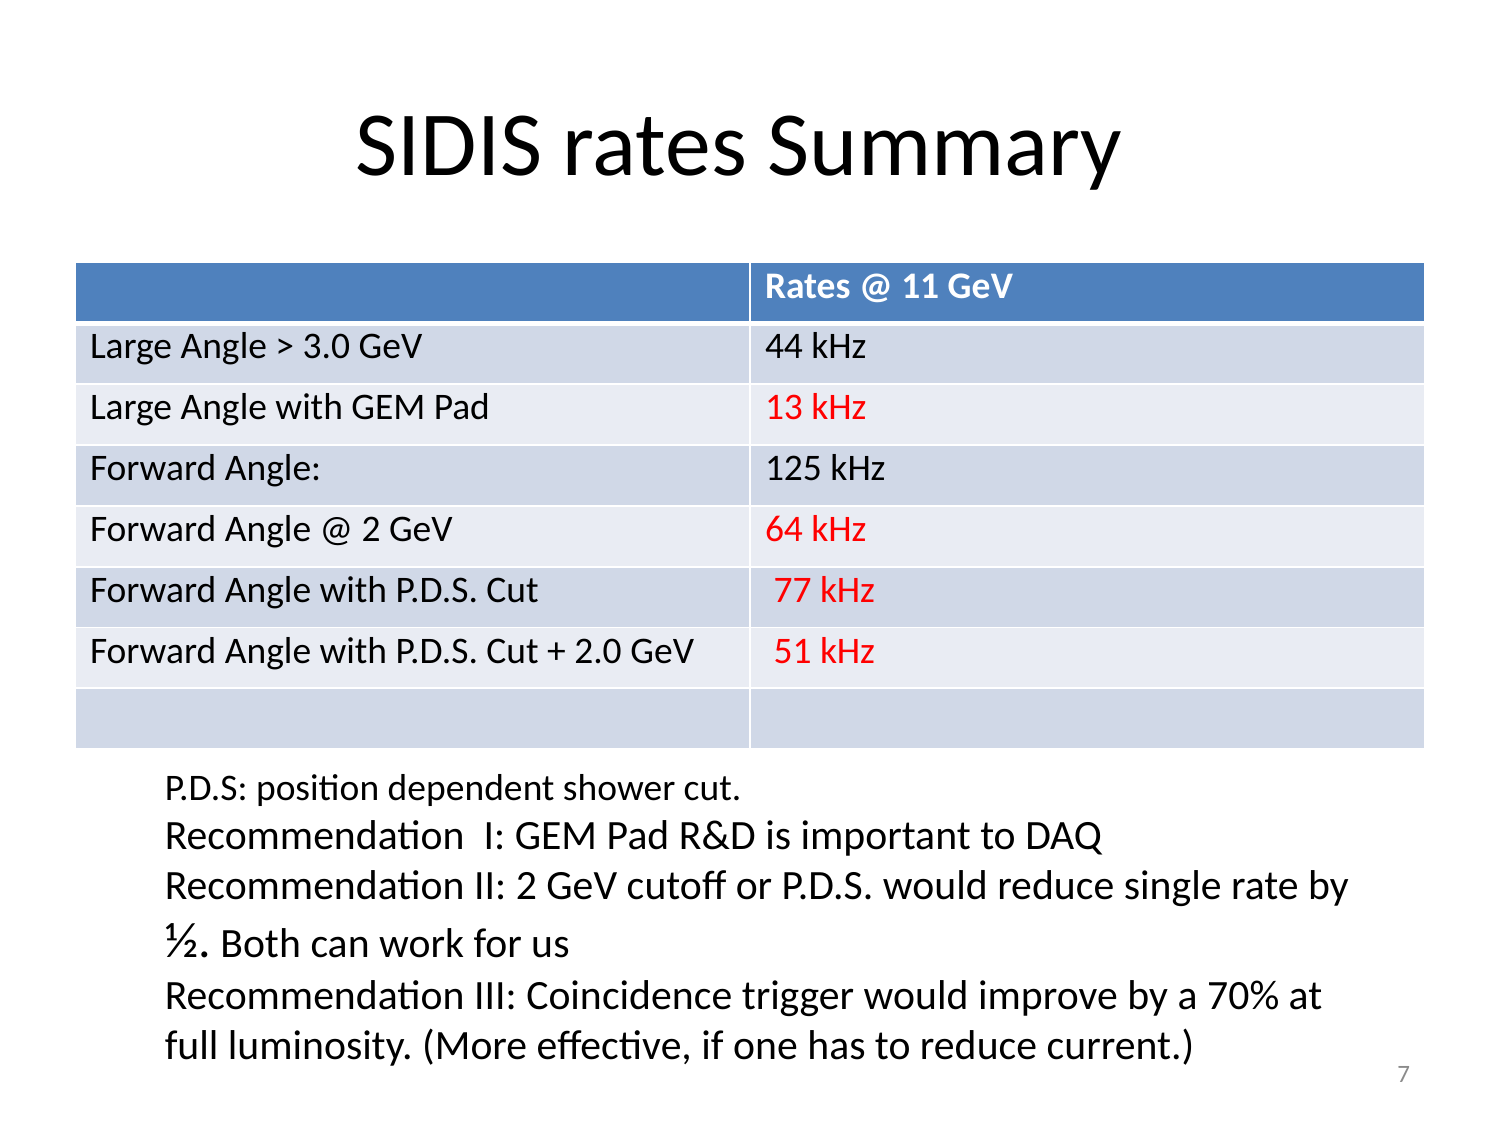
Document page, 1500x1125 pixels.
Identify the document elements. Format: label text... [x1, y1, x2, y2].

table_cell Large Angle > 3.0 GeV [76, 326, 749, 383]
table_cell Forward Angle @ 2 GeV [76, 507, 749, 566]
table_cell Forward Angle: [76, 446, 749, 505]
table_cell [751, 689, 1424, 748]
text_box P.D.S: position dependent shower cut. Recommendation I: GEM Pad R&D is important to DAQ Recommendation II: 2 GeV cutoff or P.D.S. would reduce single rate by ½. Both can work for us Recommendation III: Coincidence trigger would improve by a 70% at full luminosity. (More effective, if one has to reduce current.) [150, 755, 1388, 1076]
table_cell 13 kHz [751, 385, 1424, 444]
table_cell 64 kHz [751, 507, 1424, 566]
table_cell 77 kHz [751, 568, 1424, 627]
table_cell 44 kHz [751, 326, 1424, 383]
table_header Rates @ 11 GeV [751, 263, 1424, 321]
table_cell Forward Angle with P.D.S. Cut + 2.0 GeV [76, 628, 749, 687]
table_cell 125 kHz [751, 446, 1424, 505]
title SIDIS rates Summary [75, 45, 1425, 233]
table_cell [76, 689, 749, 748]
table_cell 51 kHz [751, 628, 1424, 687]
table_cell Forward Angle with P.D.S. Cut [76, 568, 749, 627]
slide_number 7 [1074, 1042, 1425, 1103]
table_cell Large Angle with GEM Pad [76, 385, 749, 444]
table_header [76, 263, 749, 321]
